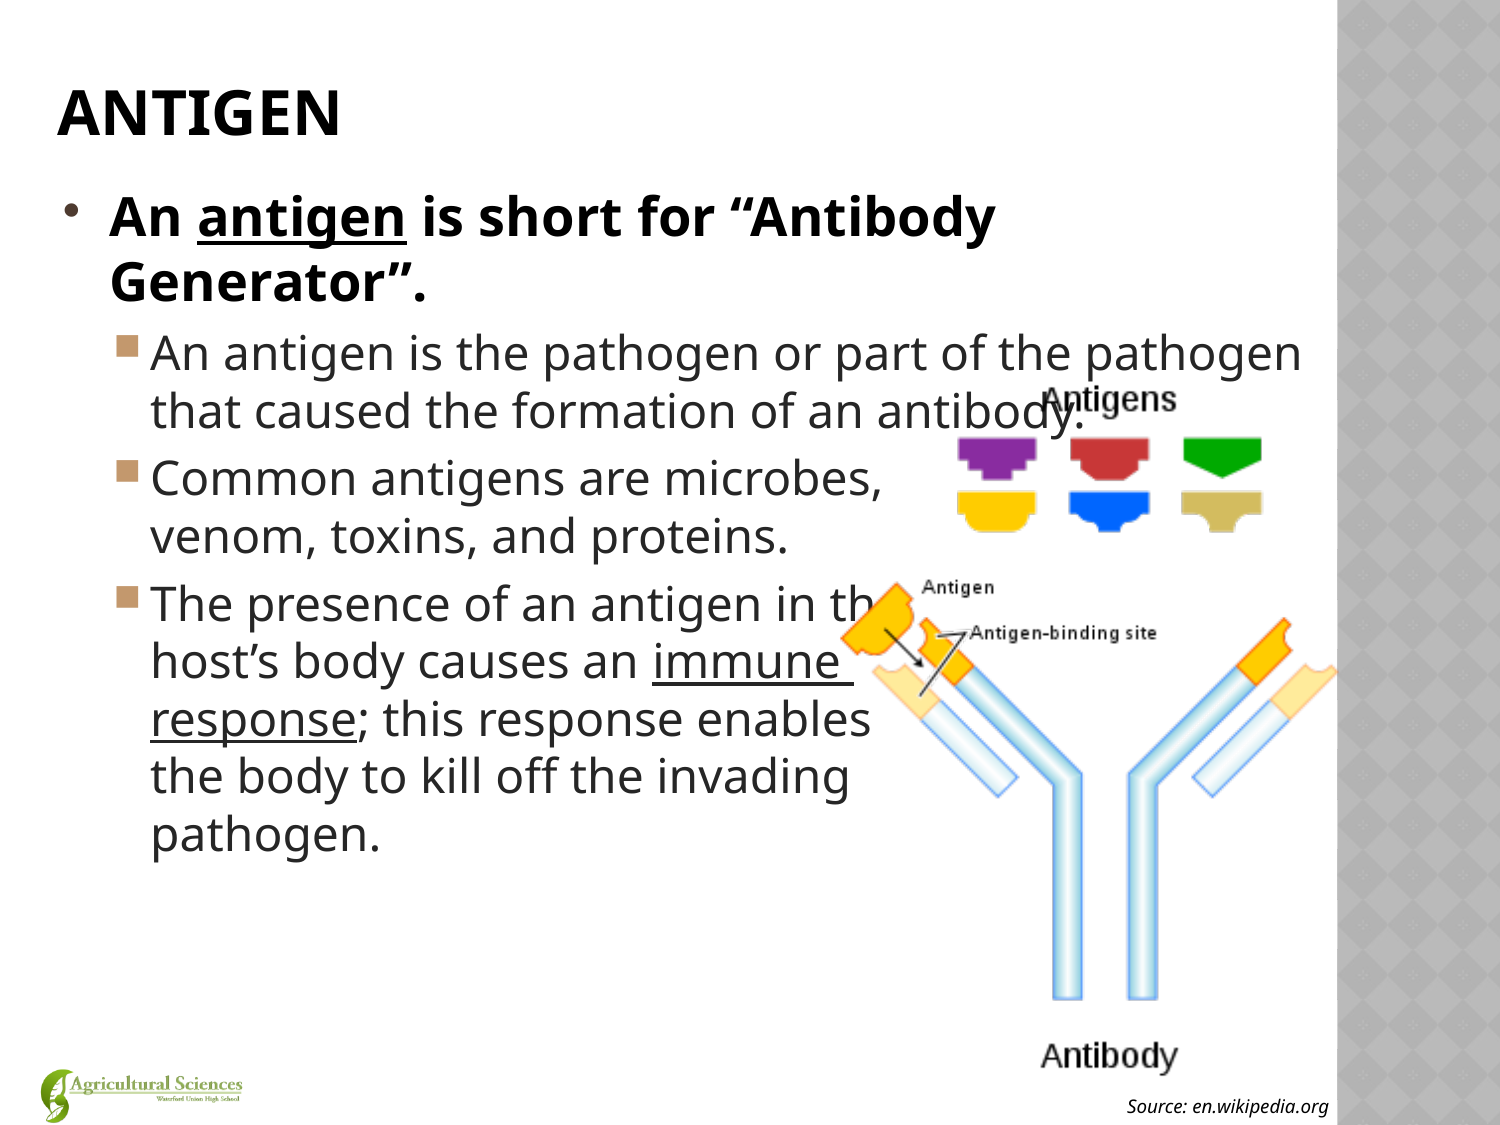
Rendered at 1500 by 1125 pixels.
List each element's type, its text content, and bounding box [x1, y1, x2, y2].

picture [37, 1065, 263, 1125]
picture [837, 374, 1343, 1088]
text_box Source: en.wikipedia.org [1112, 1095, 1344, 1125]
list An antigen is short for “Antibody Generator”. An antigen is the pathogen or part of the pathogen that caused the formation of an antibody. Common antigens are microbes, venom, toxins, and proteins. The presence of an antigen in the host’s body causes an immune response; this response enables the body to kill off the invading pathogen. [50, 174, 1338, 1059]
title Antigen [50, 37, 1338, 148]
